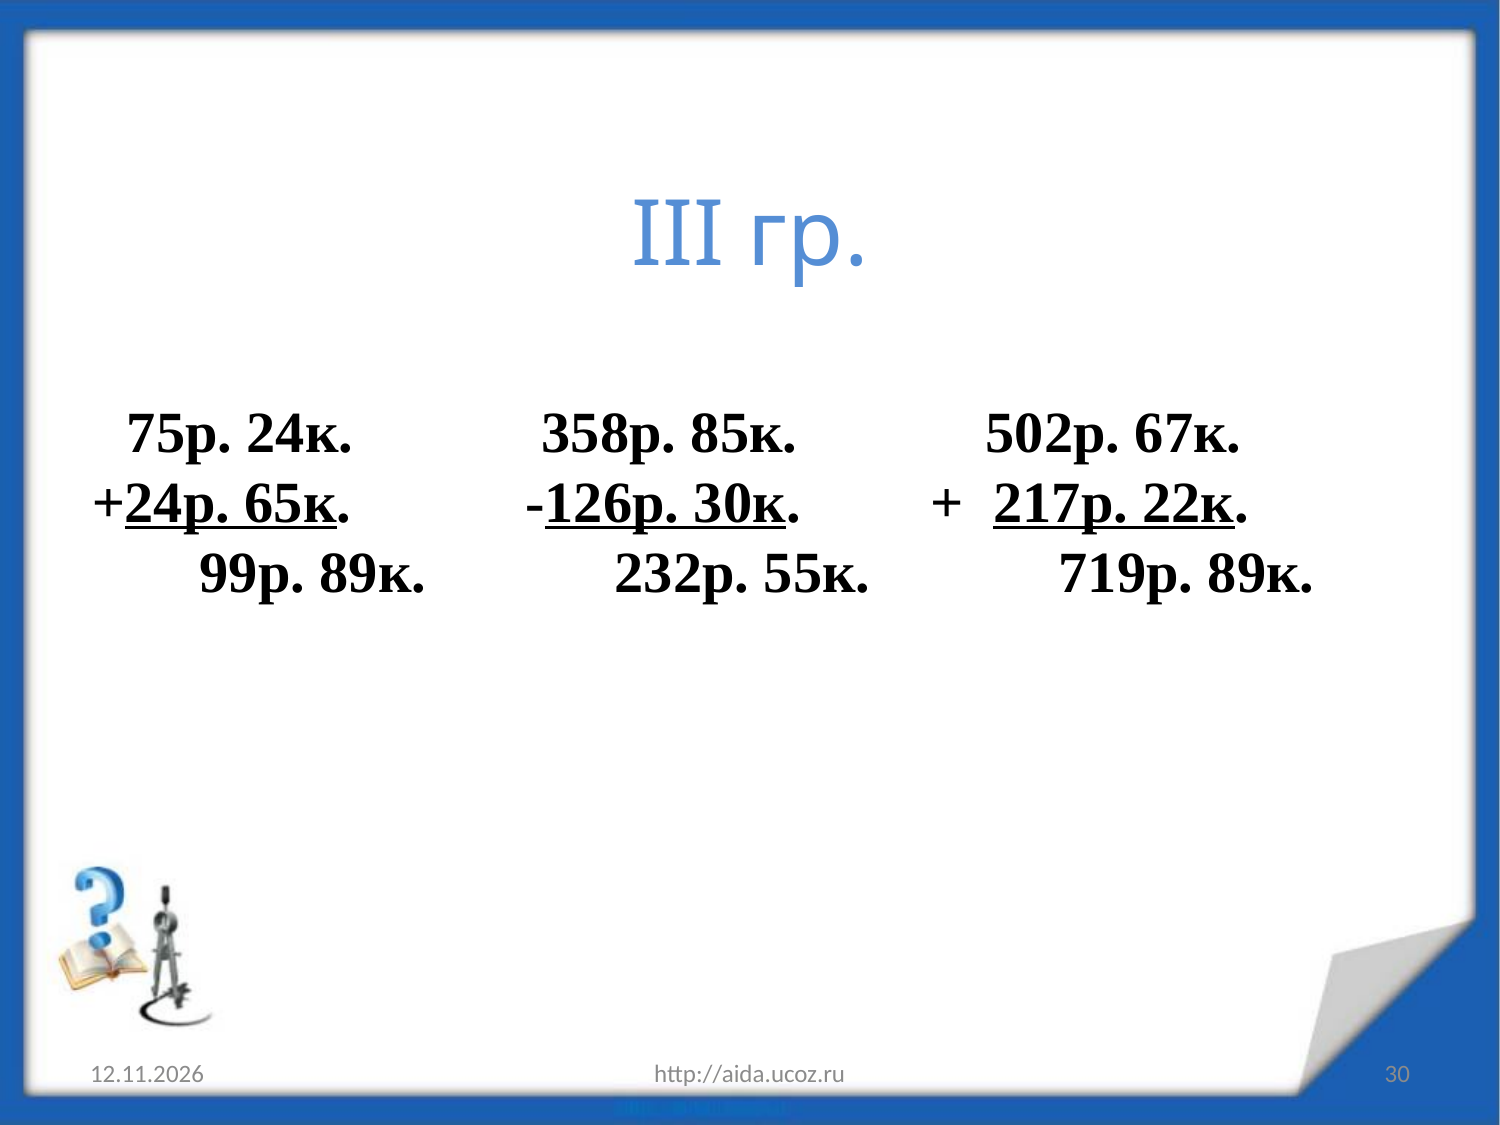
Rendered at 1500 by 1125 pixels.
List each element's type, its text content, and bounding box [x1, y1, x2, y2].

picture [0, 0, 1500, 1125]
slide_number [75, 1042, 425, 1103]
footer http://aida.ucoz.ru [512, 1042, 988, 1103]
title III гр. 75р. 24к. 358р. 85к. 502р. 67к. +24р. 65к. -126р. 30к. + 217р. 22к. 99р. 89к. 232р. 55к. 719р. 89к. [74, 44, 1426, 953]
slide_number 30 [1074, 1042, 1425, 1103]
